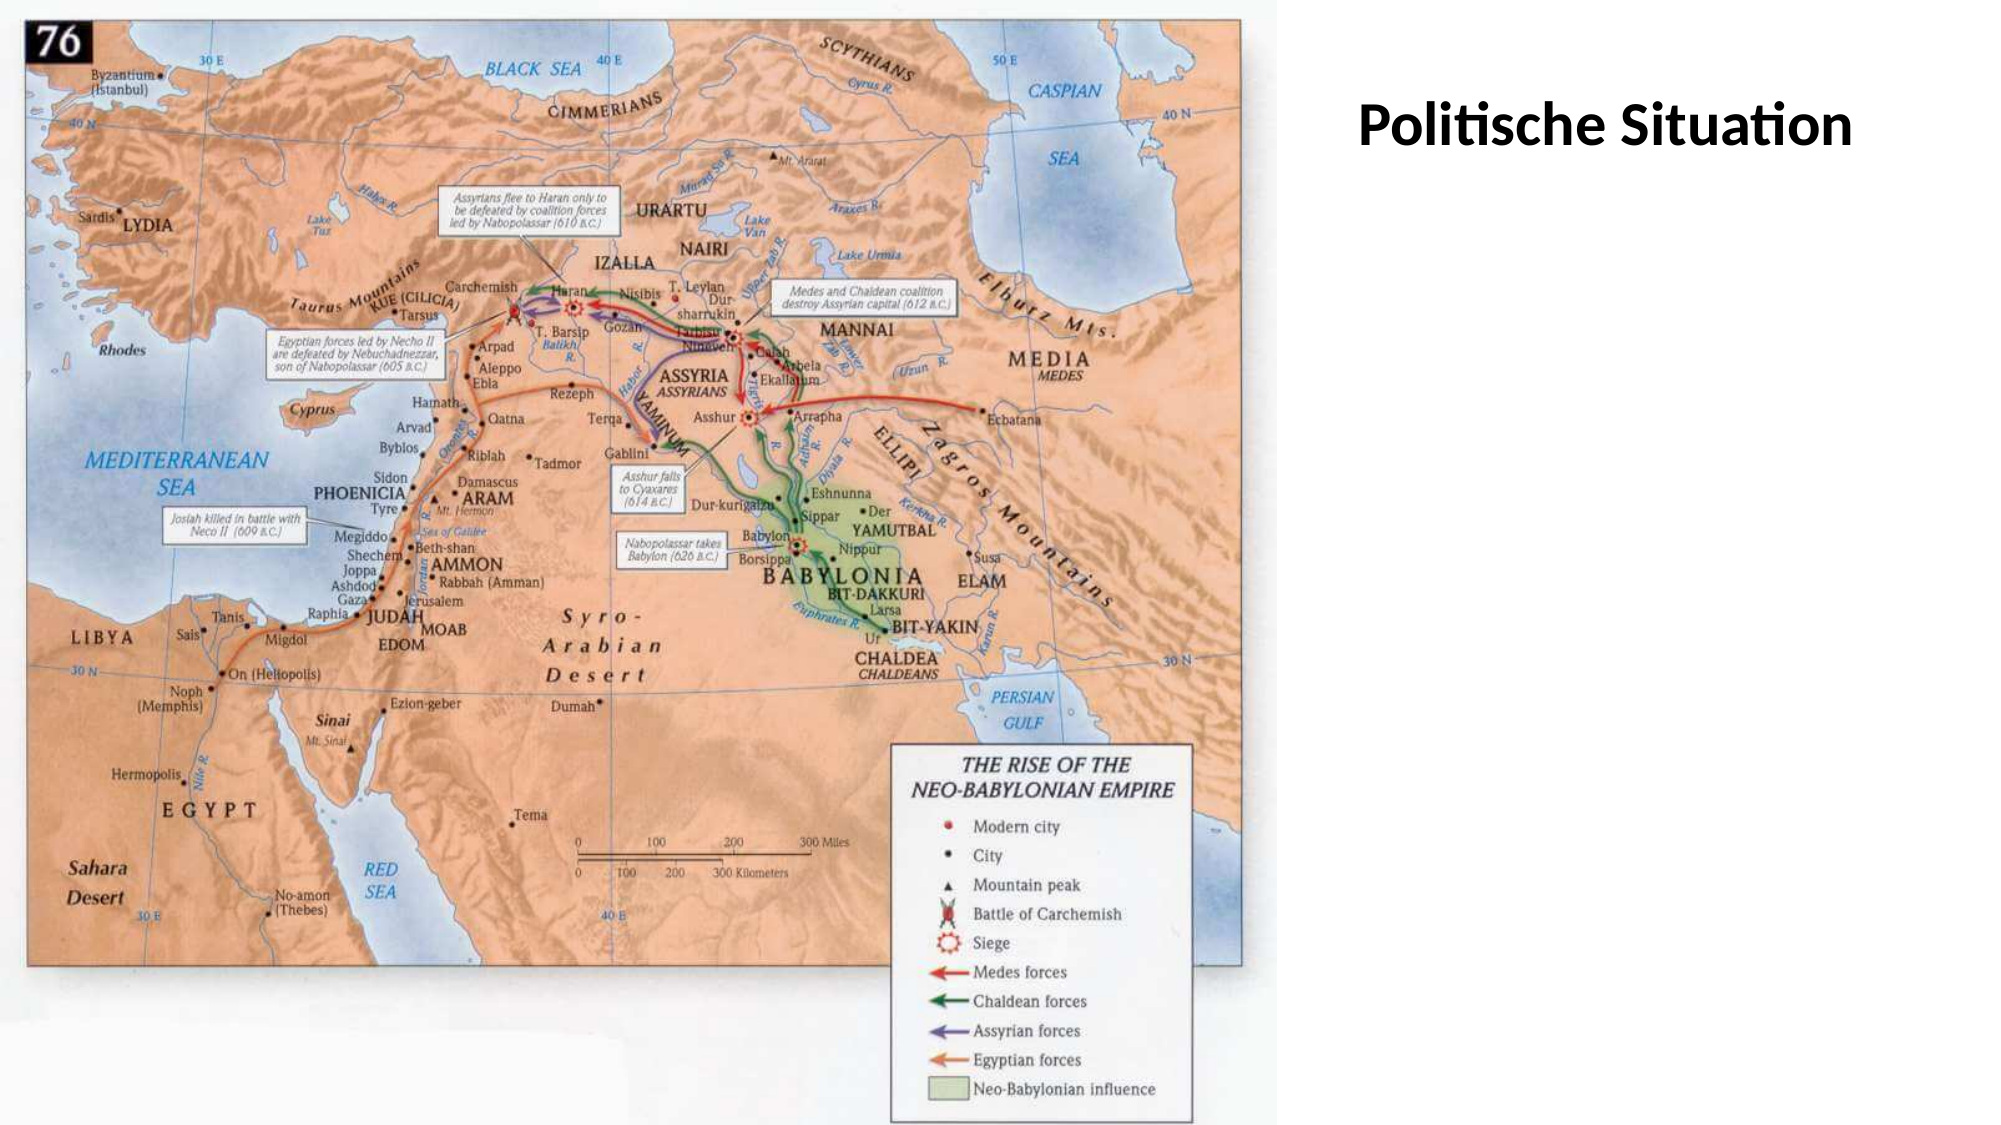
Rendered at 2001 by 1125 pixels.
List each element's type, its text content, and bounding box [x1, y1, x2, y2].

text_box Politische Situation [1343, 75, 2000, 166]
picture [0, 0, 1277, 1125]
